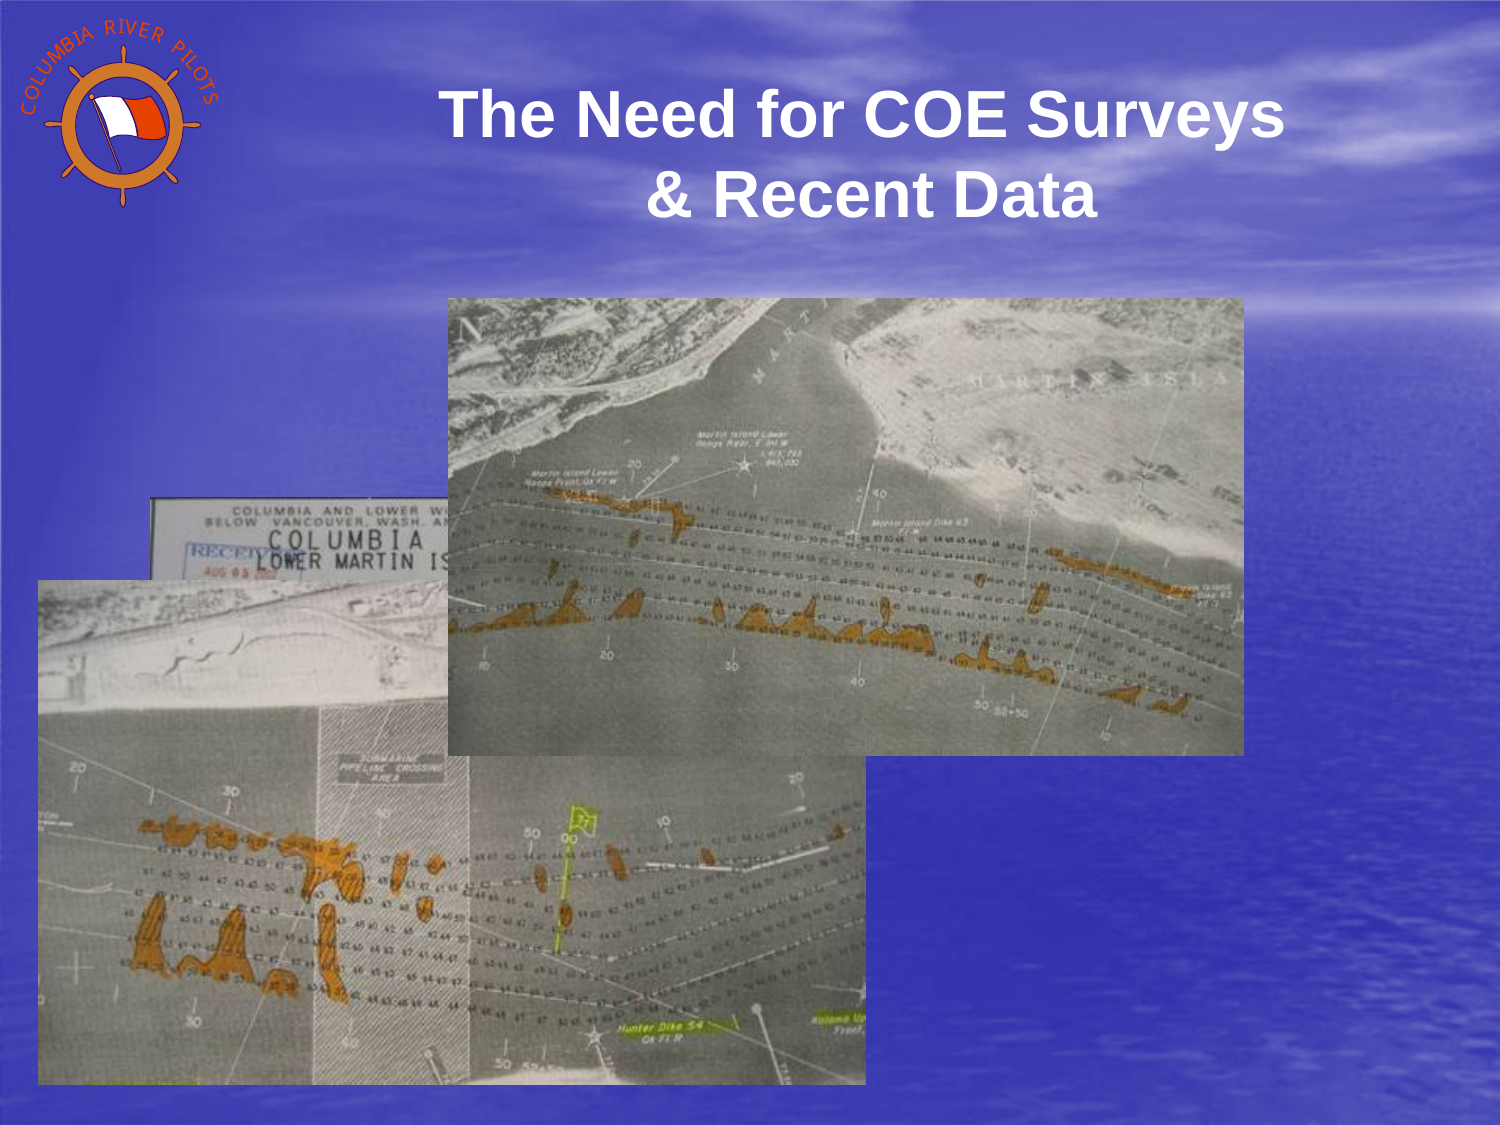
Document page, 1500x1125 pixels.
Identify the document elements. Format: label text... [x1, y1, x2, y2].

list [37, 580, 866, 1085]
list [150, 497, 442, 578]
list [447, 298, 1244, 756]
title The Need for COE Surveys & Recent Data [262, 37, 1463, 265]
